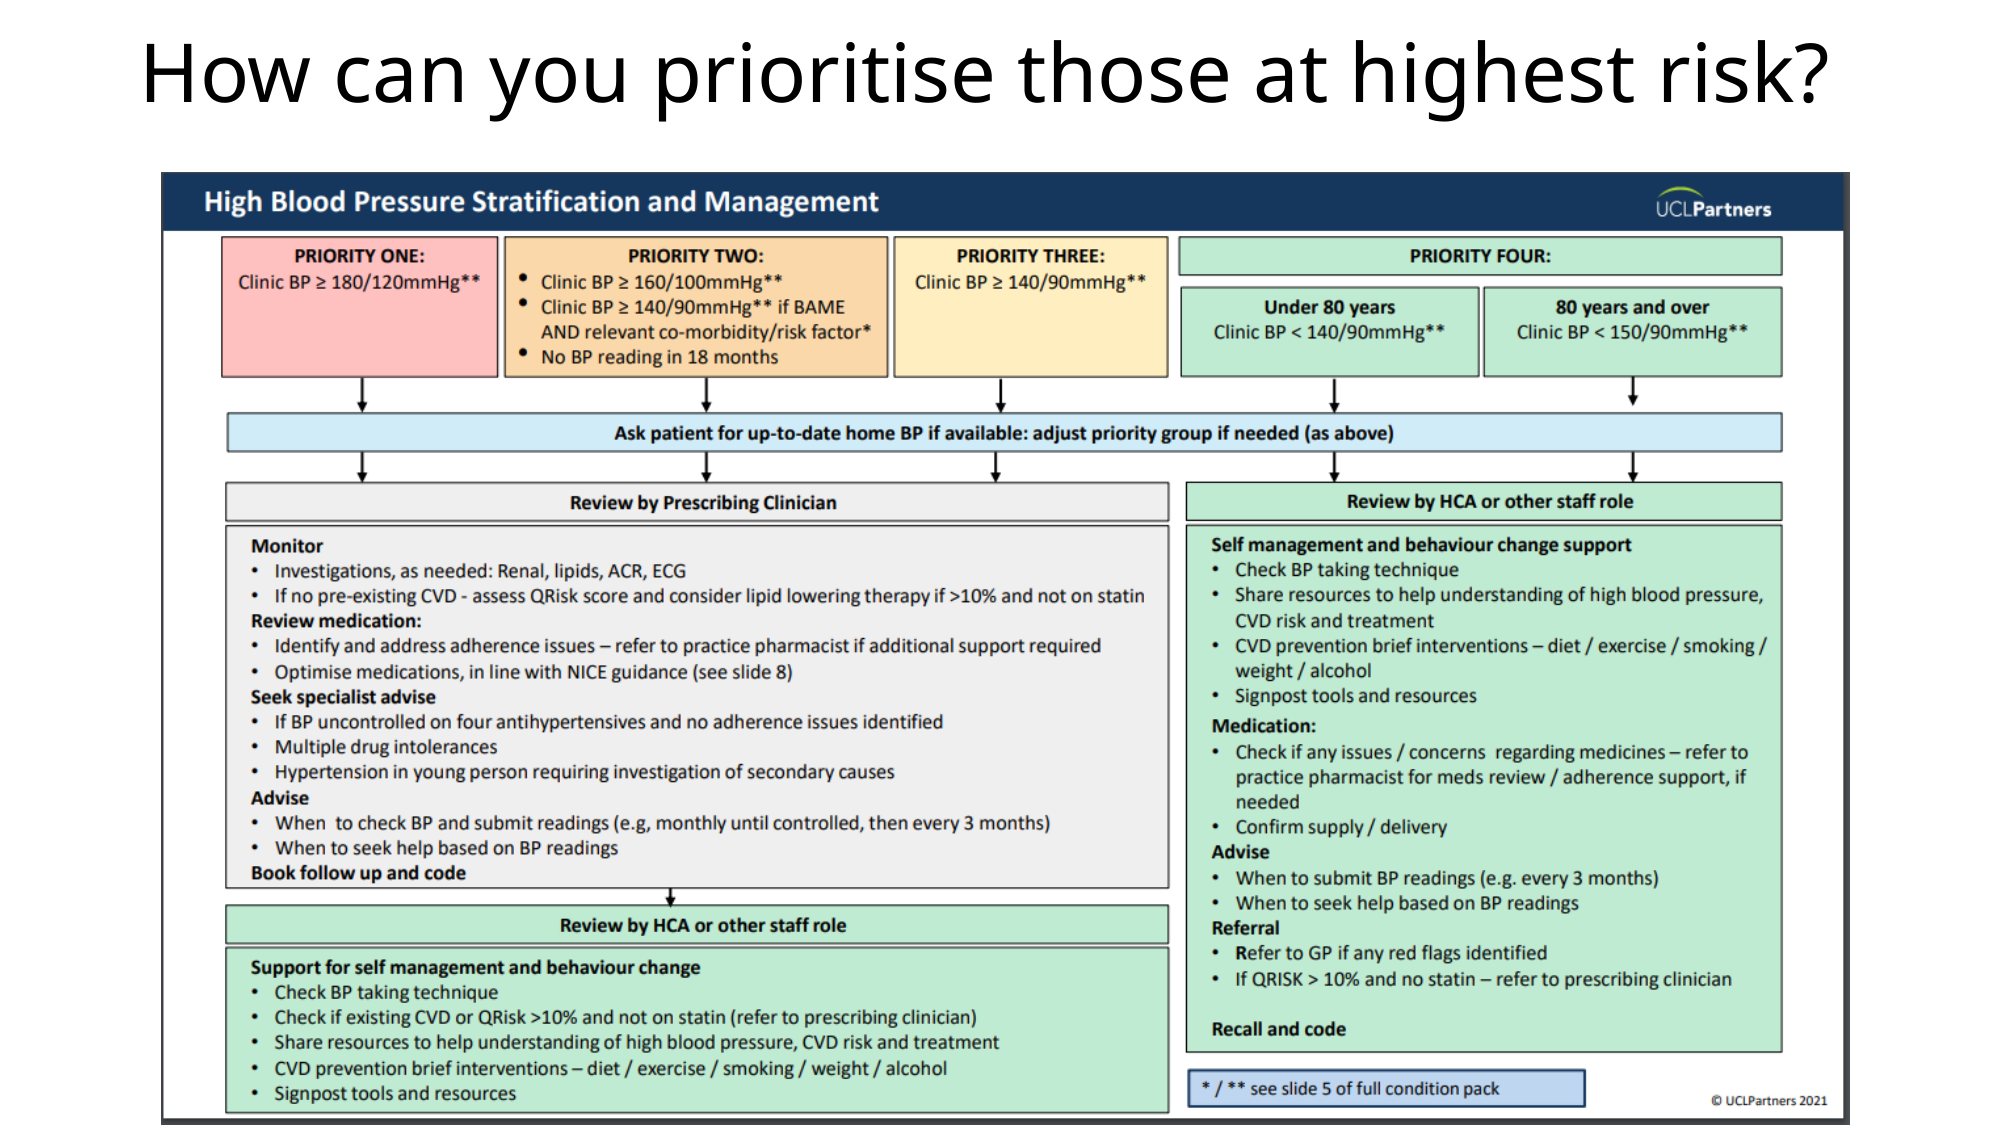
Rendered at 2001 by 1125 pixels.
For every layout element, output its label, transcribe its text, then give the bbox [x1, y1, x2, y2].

title How can you prioritise those at highest risk? [124, 20, 1850, 133]
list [161, 172, 1850, 1125]
